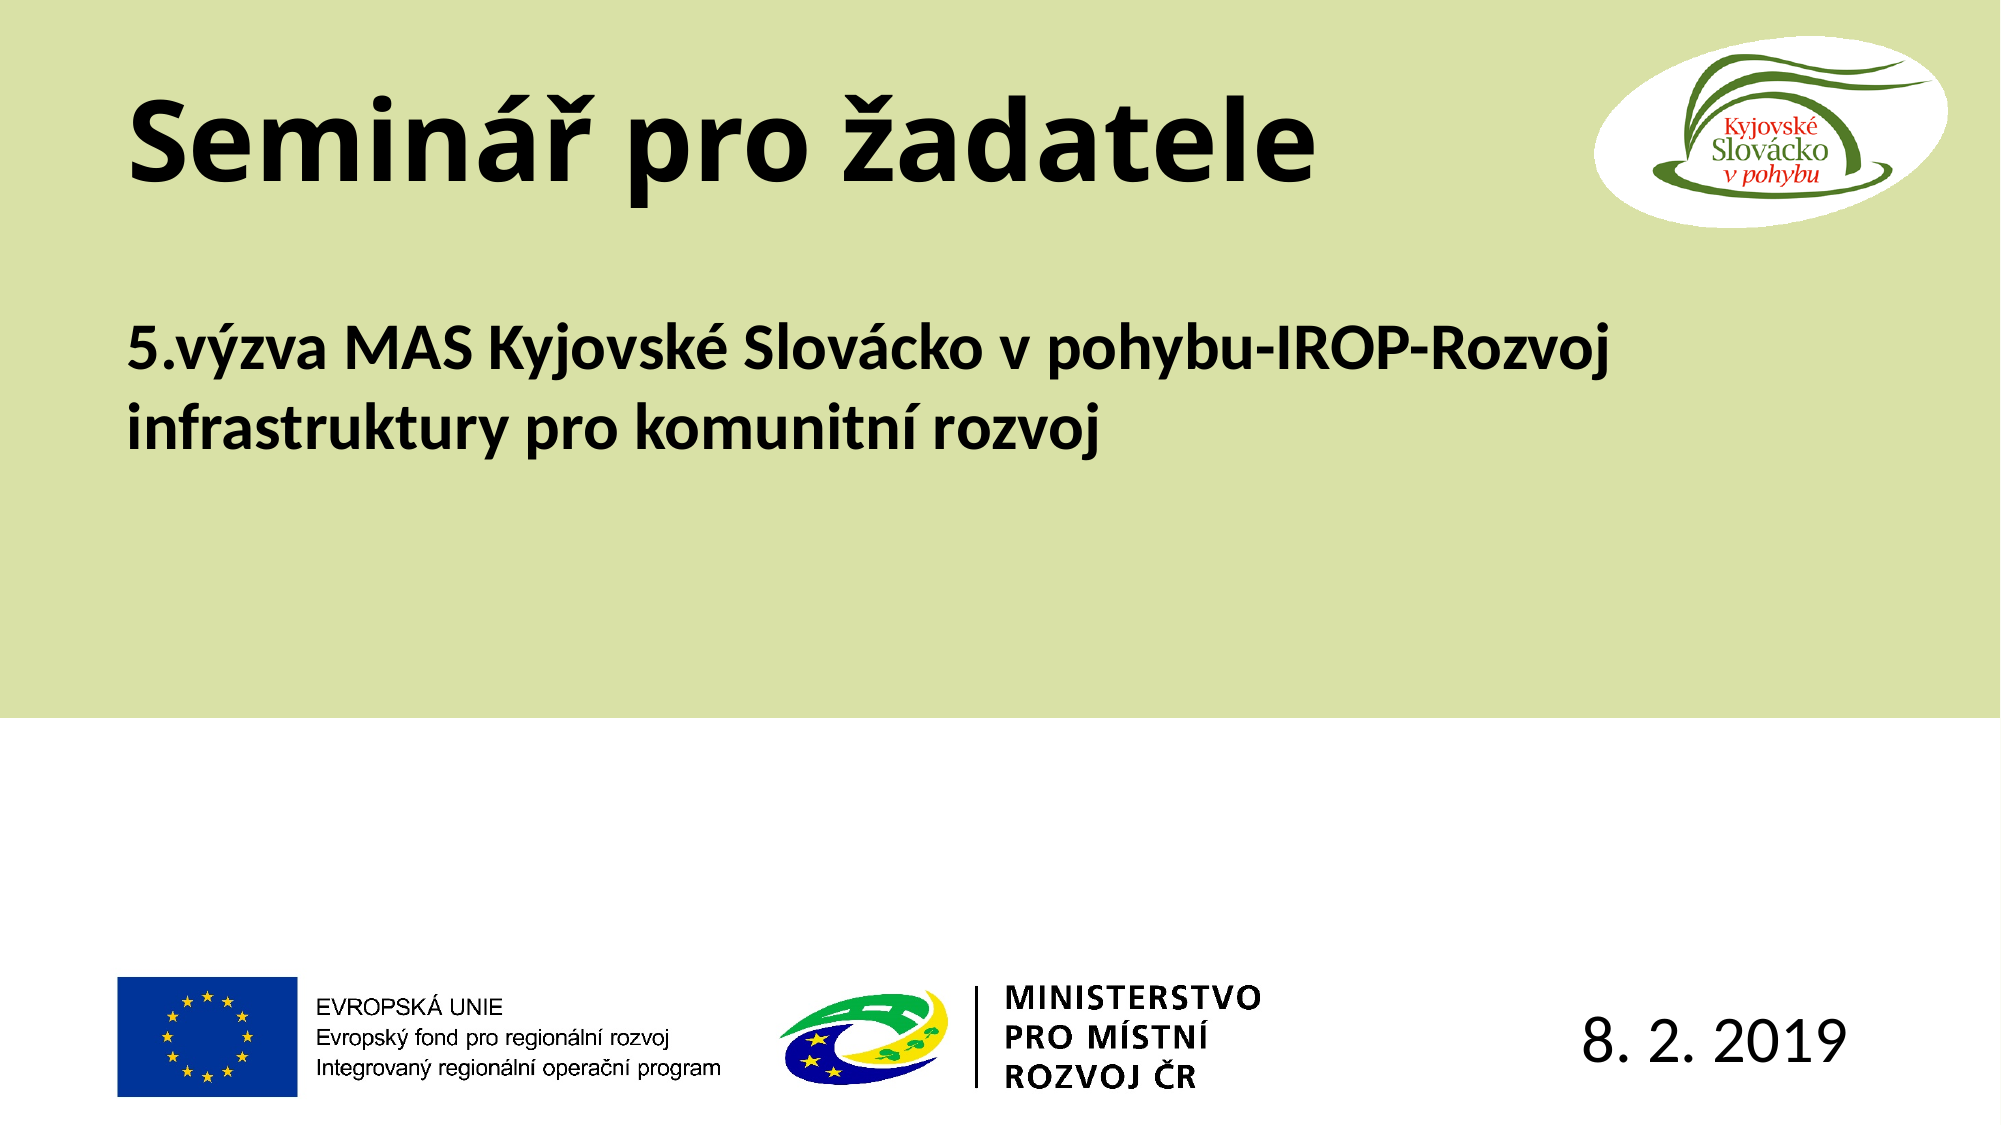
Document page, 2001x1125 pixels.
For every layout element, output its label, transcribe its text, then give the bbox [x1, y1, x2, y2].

picture [77, 935, 1300, 1125]
picture [0, 0, 2001, 1125]
title Seminář pro žadatele [112, 36, 1838, 255]
text_box 8. 2. 2019 [1567, 988, 1975, 1083]
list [1594, 36, 1948, 228]
text_box 5.výzva MAS Kyjovské Slovácko v pohybu-IROP-Rozvoj infrastruktury pro komunitní rozvoj [112, 295, 1813, 471]
text_box [0, 718, 2000, 1125]
